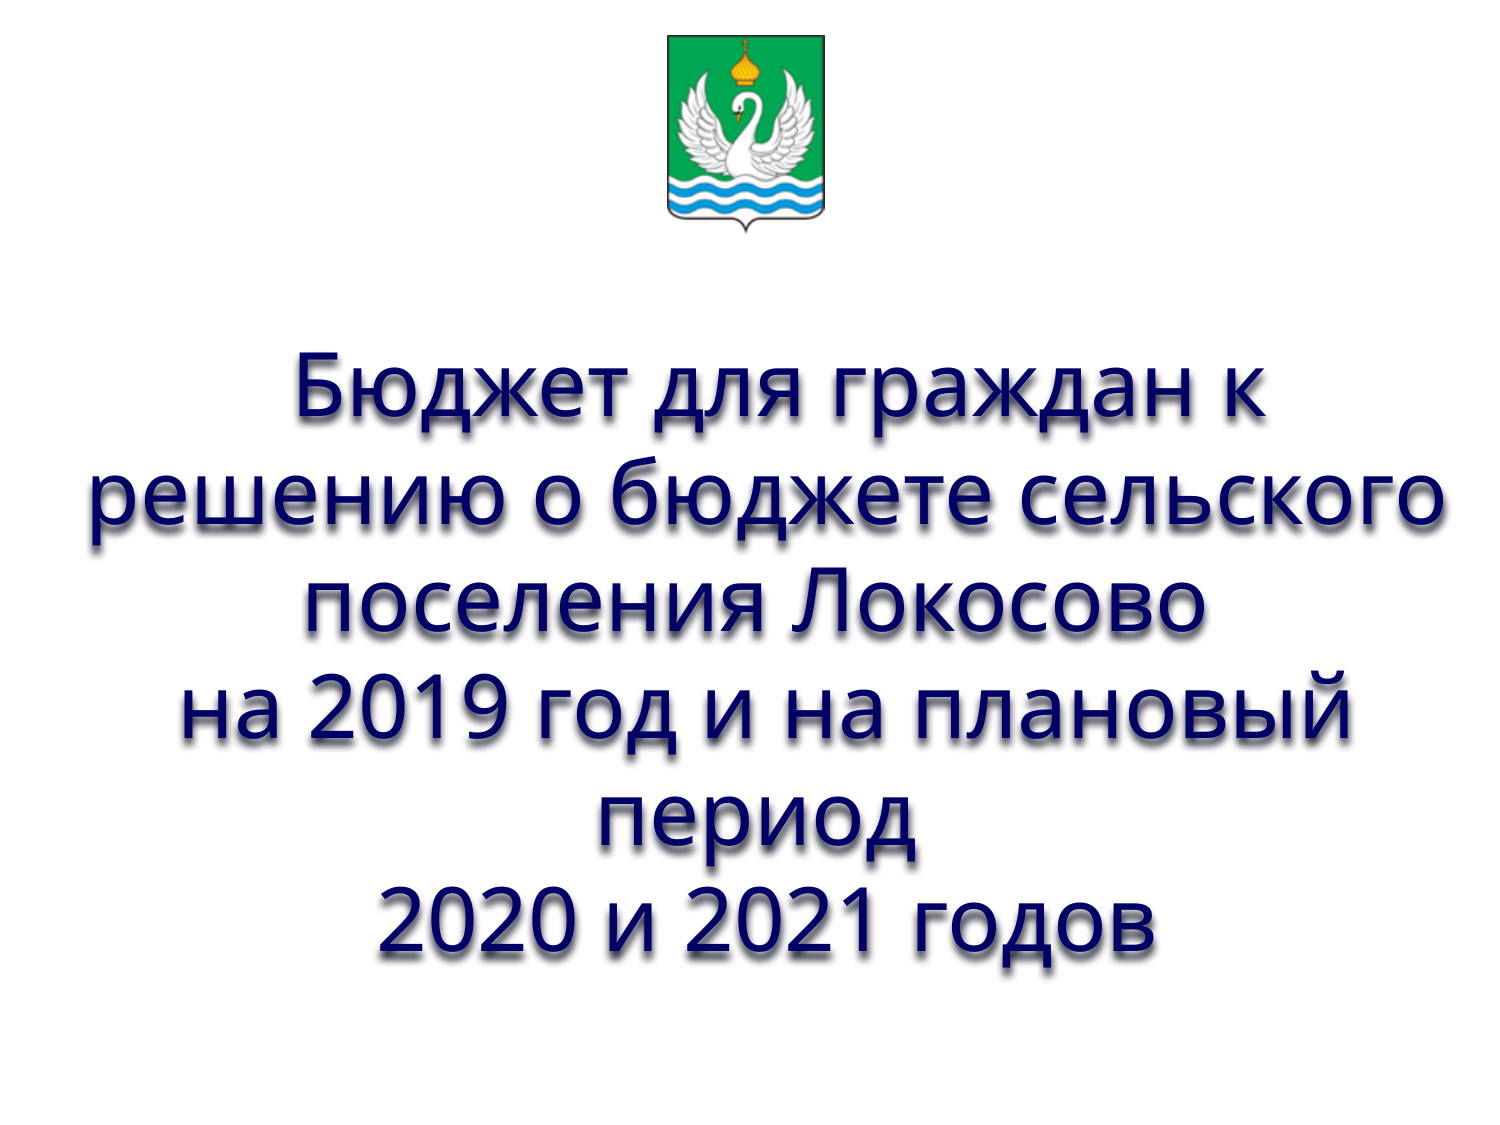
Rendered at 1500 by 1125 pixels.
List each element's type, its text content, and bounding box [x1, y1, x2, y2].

title Бюджет для граждан к решению о бюджете сельского поселения Локосово на 2019 год и на плановый период 2020 и 2021 годов [70, 292, 1465, 997]
picture [667, 34, 825, 234]
